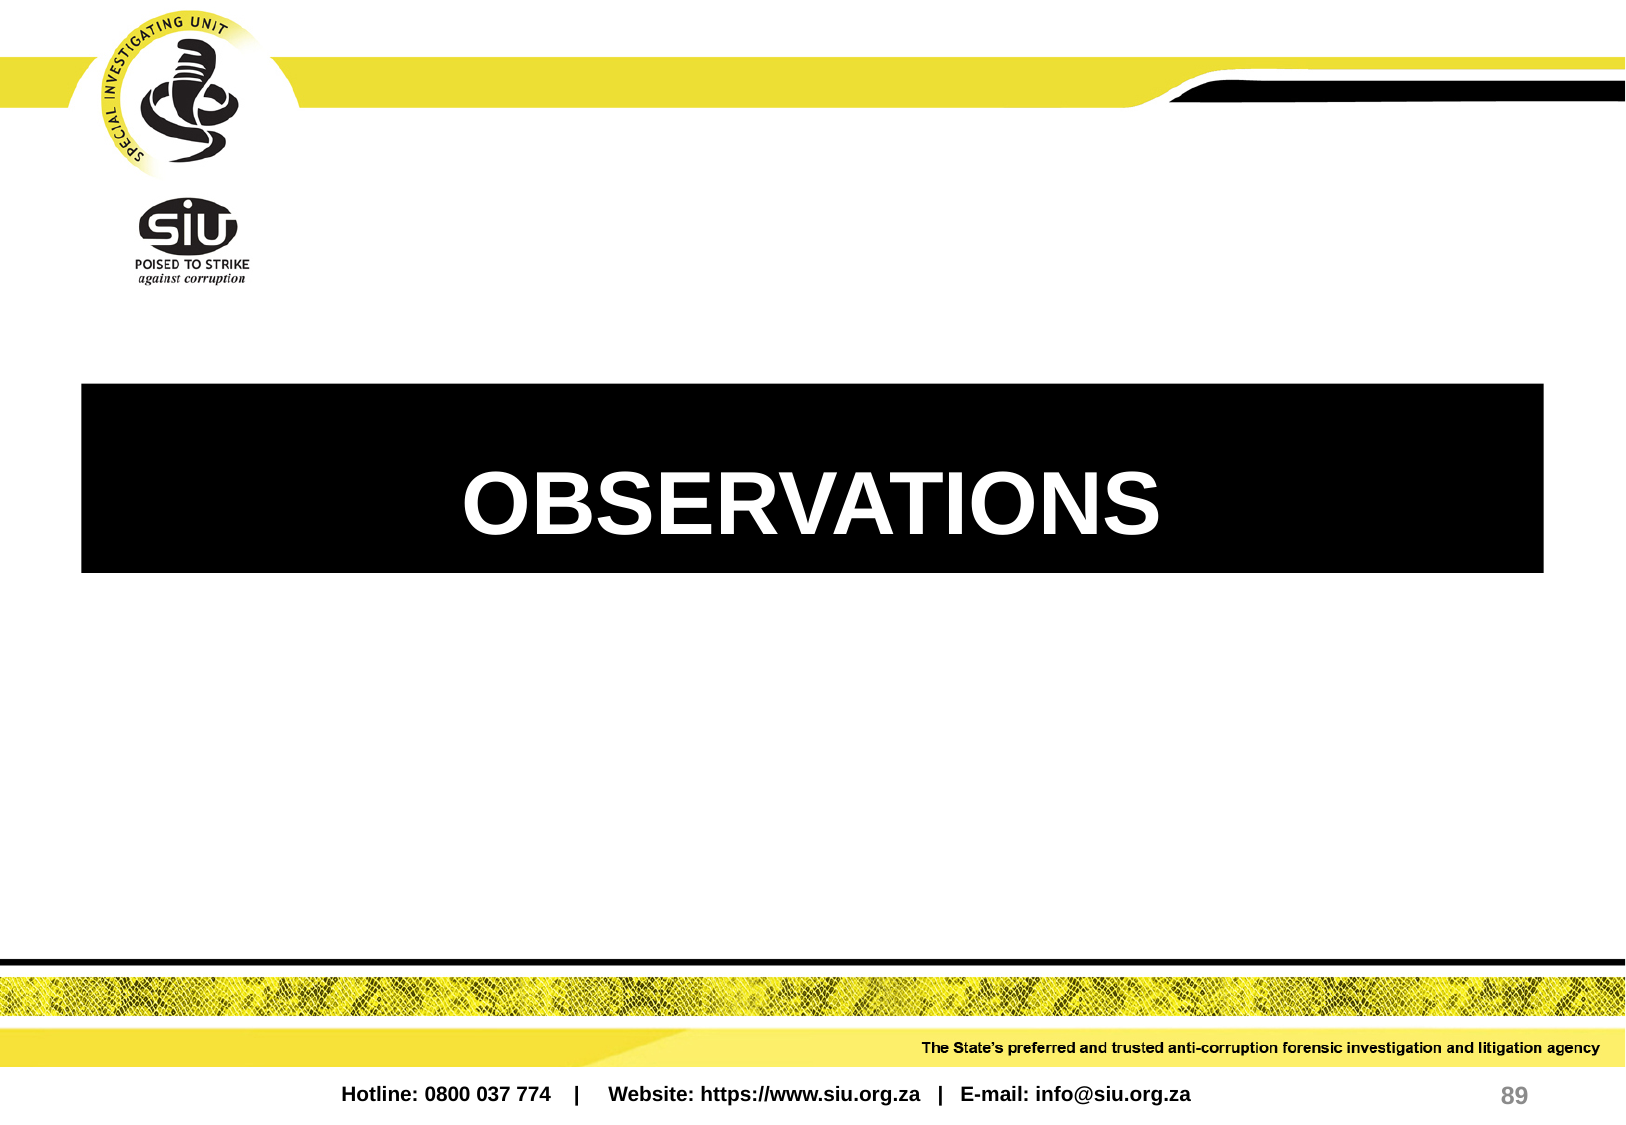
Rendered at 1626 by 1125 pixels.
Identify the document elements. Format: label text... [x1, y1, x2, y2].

text_box Hotline: 0800 037 774 | Website: https://www.siu.org.za | E-mail: info@siu.org.za [326, 1072, 1232, 1113]
slide_number 89 [1441, 1064, 1544, 1125]
list OBSERVATIONS [81, 383, 1544, 573]
picture [0, 0, 1626, 1125]
